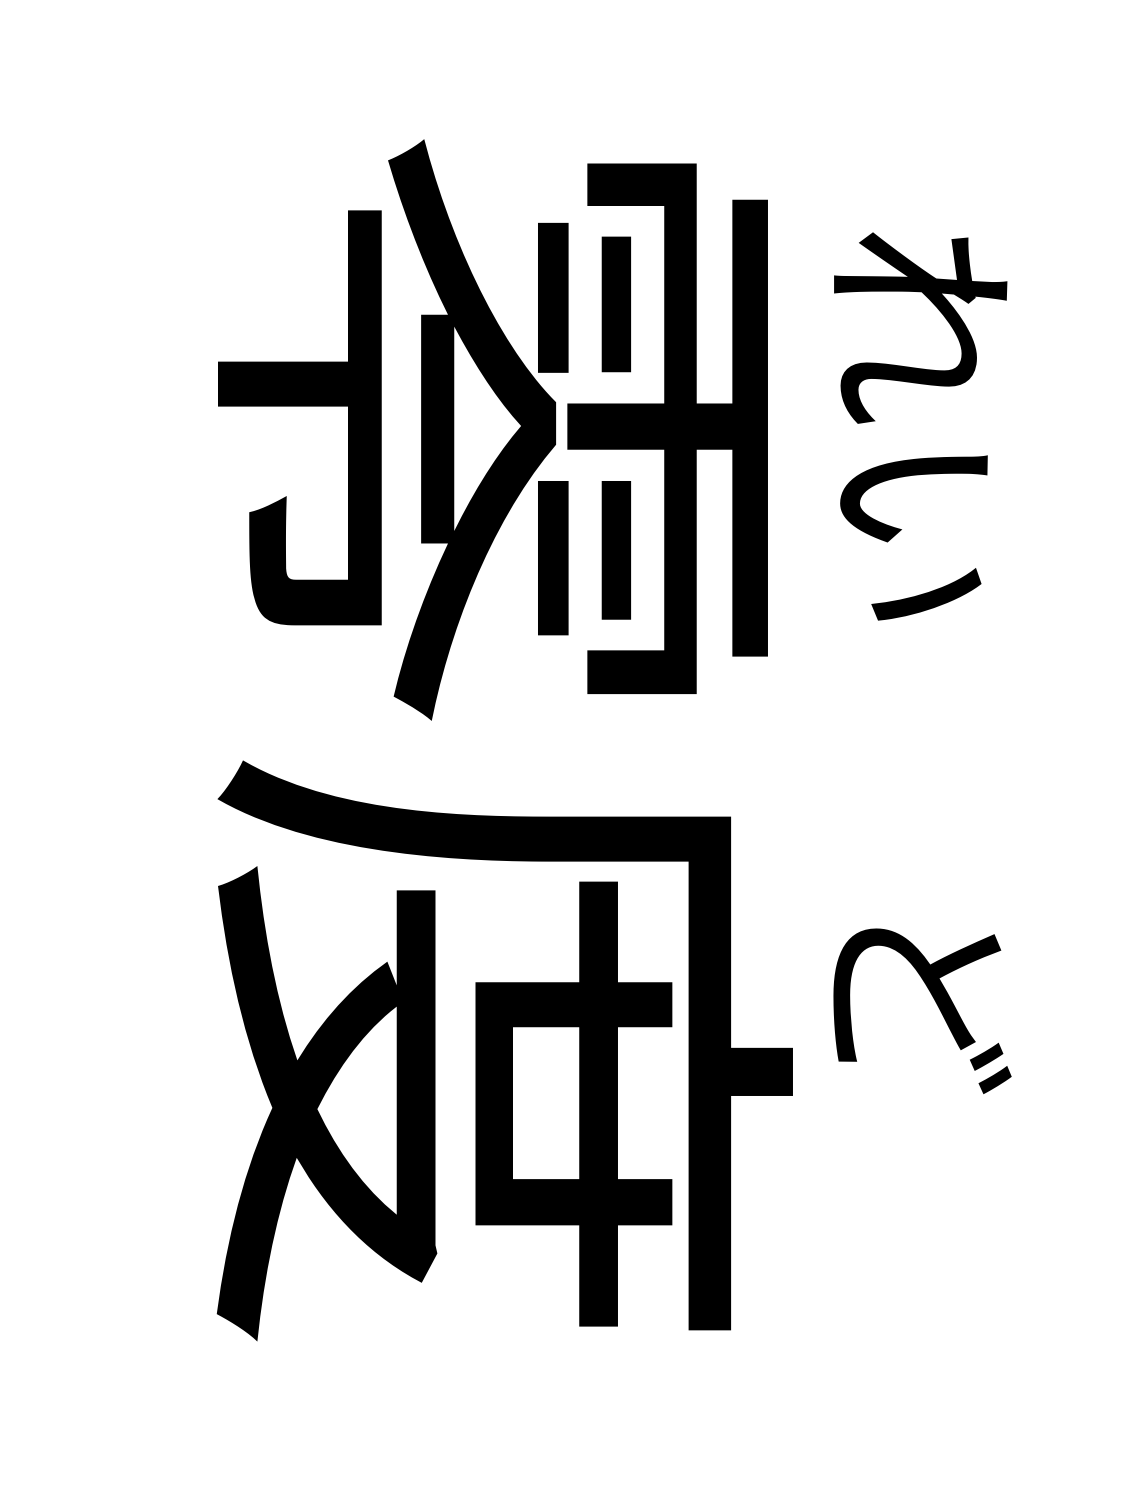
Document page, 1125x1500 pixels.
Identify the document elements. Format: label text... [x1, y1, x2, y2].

text_box れい ど [775, 206, 1058, 1471]
text_box 零度 [135, 116, 894, 1384]
